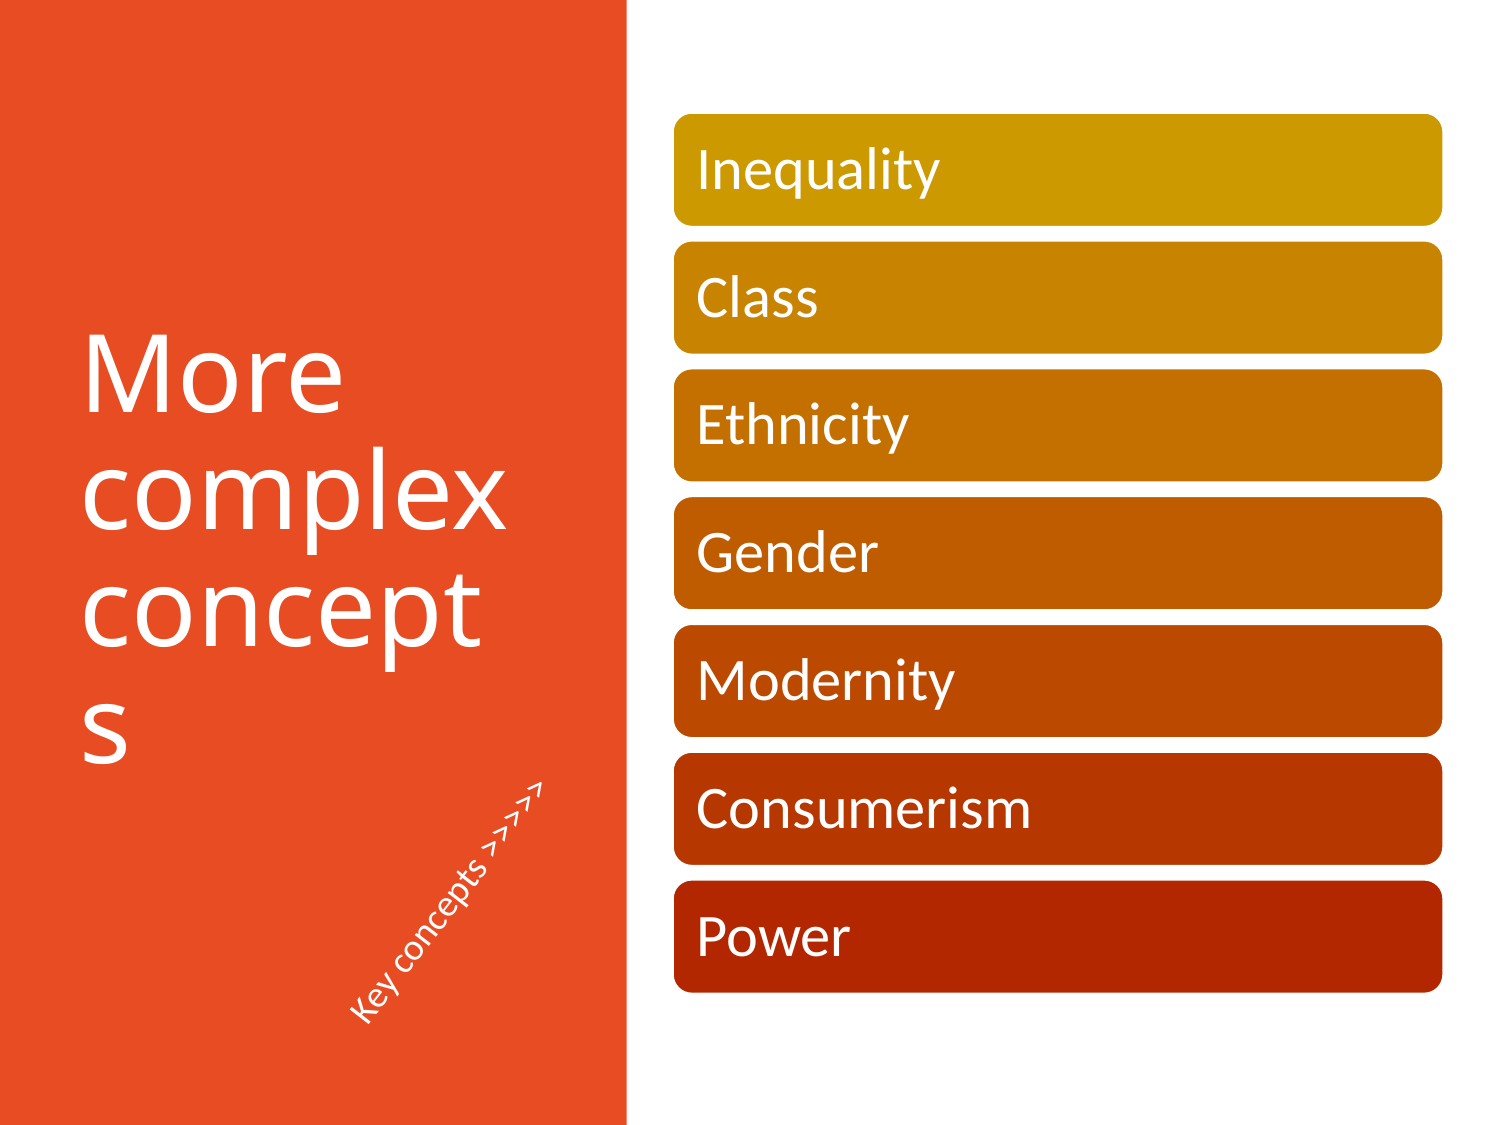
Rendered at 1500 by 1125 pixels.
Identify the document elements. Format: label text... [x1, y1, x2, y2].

text_box Class [671, 239, 1445, 356]
text_box Consumerism [671, 750, 1445, 867]
text_box Power [671, 878, 1445, 995]
text_box Key concepts >>>>> [322, 716, 599, 1047]
text_box Inequality [671, 111, 1445, 228]
title More complex concepts [64, 101, 534, 1005]
text_box Ethnicity [671, 367, 1445, 484]
text_box [0, 0, 628, 1125]
text_box Gender [671, 495, 1445, 612]
text_box Modernity [671, 622, 1445, 740]
